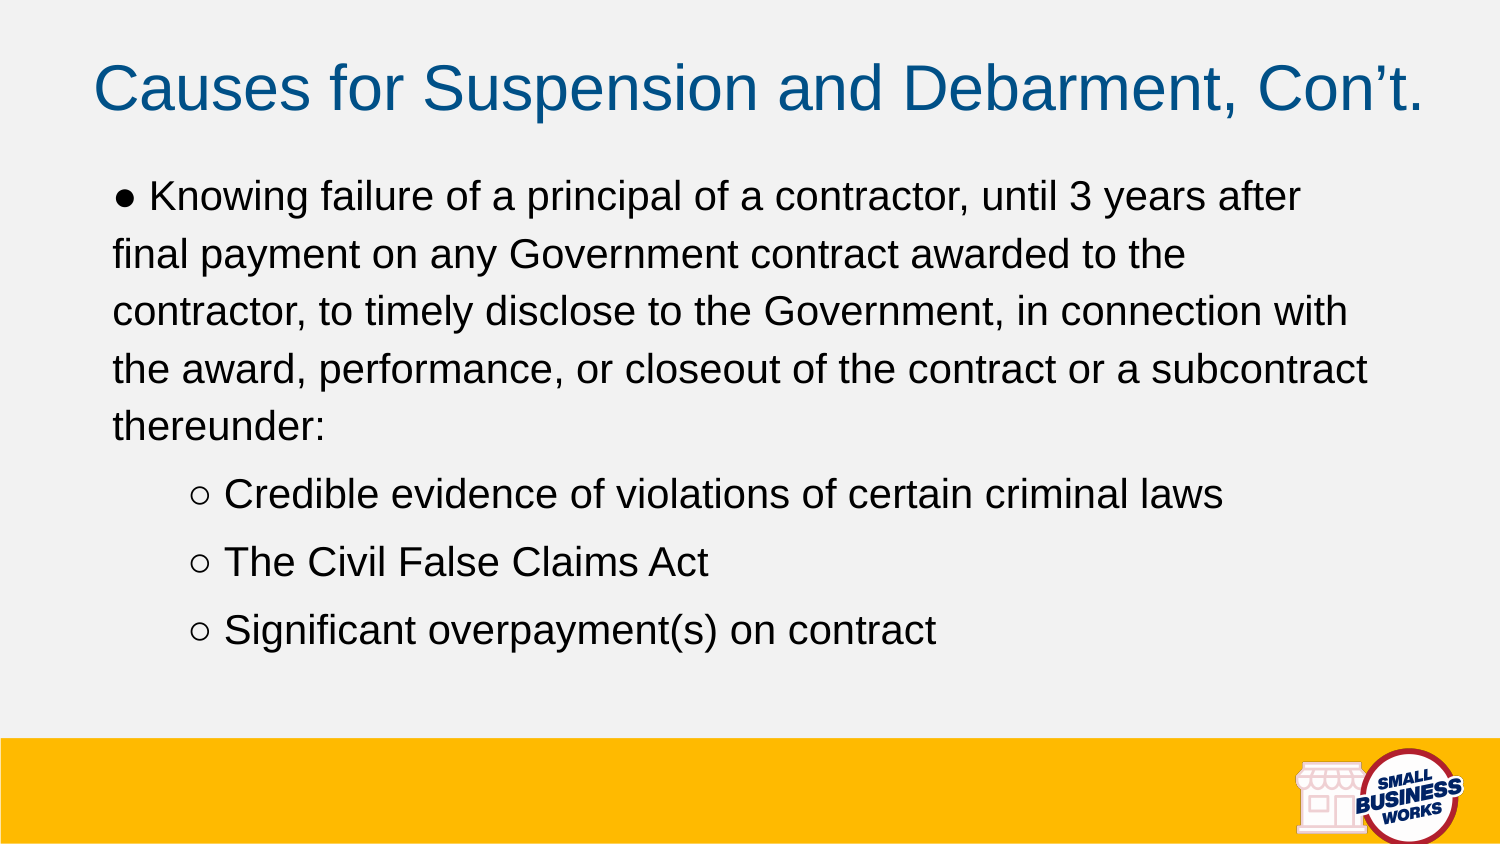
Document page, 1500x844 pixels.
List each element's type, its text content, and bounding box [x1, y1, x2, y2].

title Causes for Suspension and Debarment, Con’t. [71, 30, 1446, 130]
picture [1277, 741, 1478, 844]
text_box ● Knowing failure of a principal of a contractor, until 3 years after final payment on any Government contract awarded to the contractor, to timely disclose to the Government, in connection with the award, performance, or closeout of the contract or a subcontract thereunder: ○ Credible evidence of violations of certain criminal laws ○ The Civil False Claims Act ○ Significant overpayment(s) on contract [112, 223, 1388, 844]
